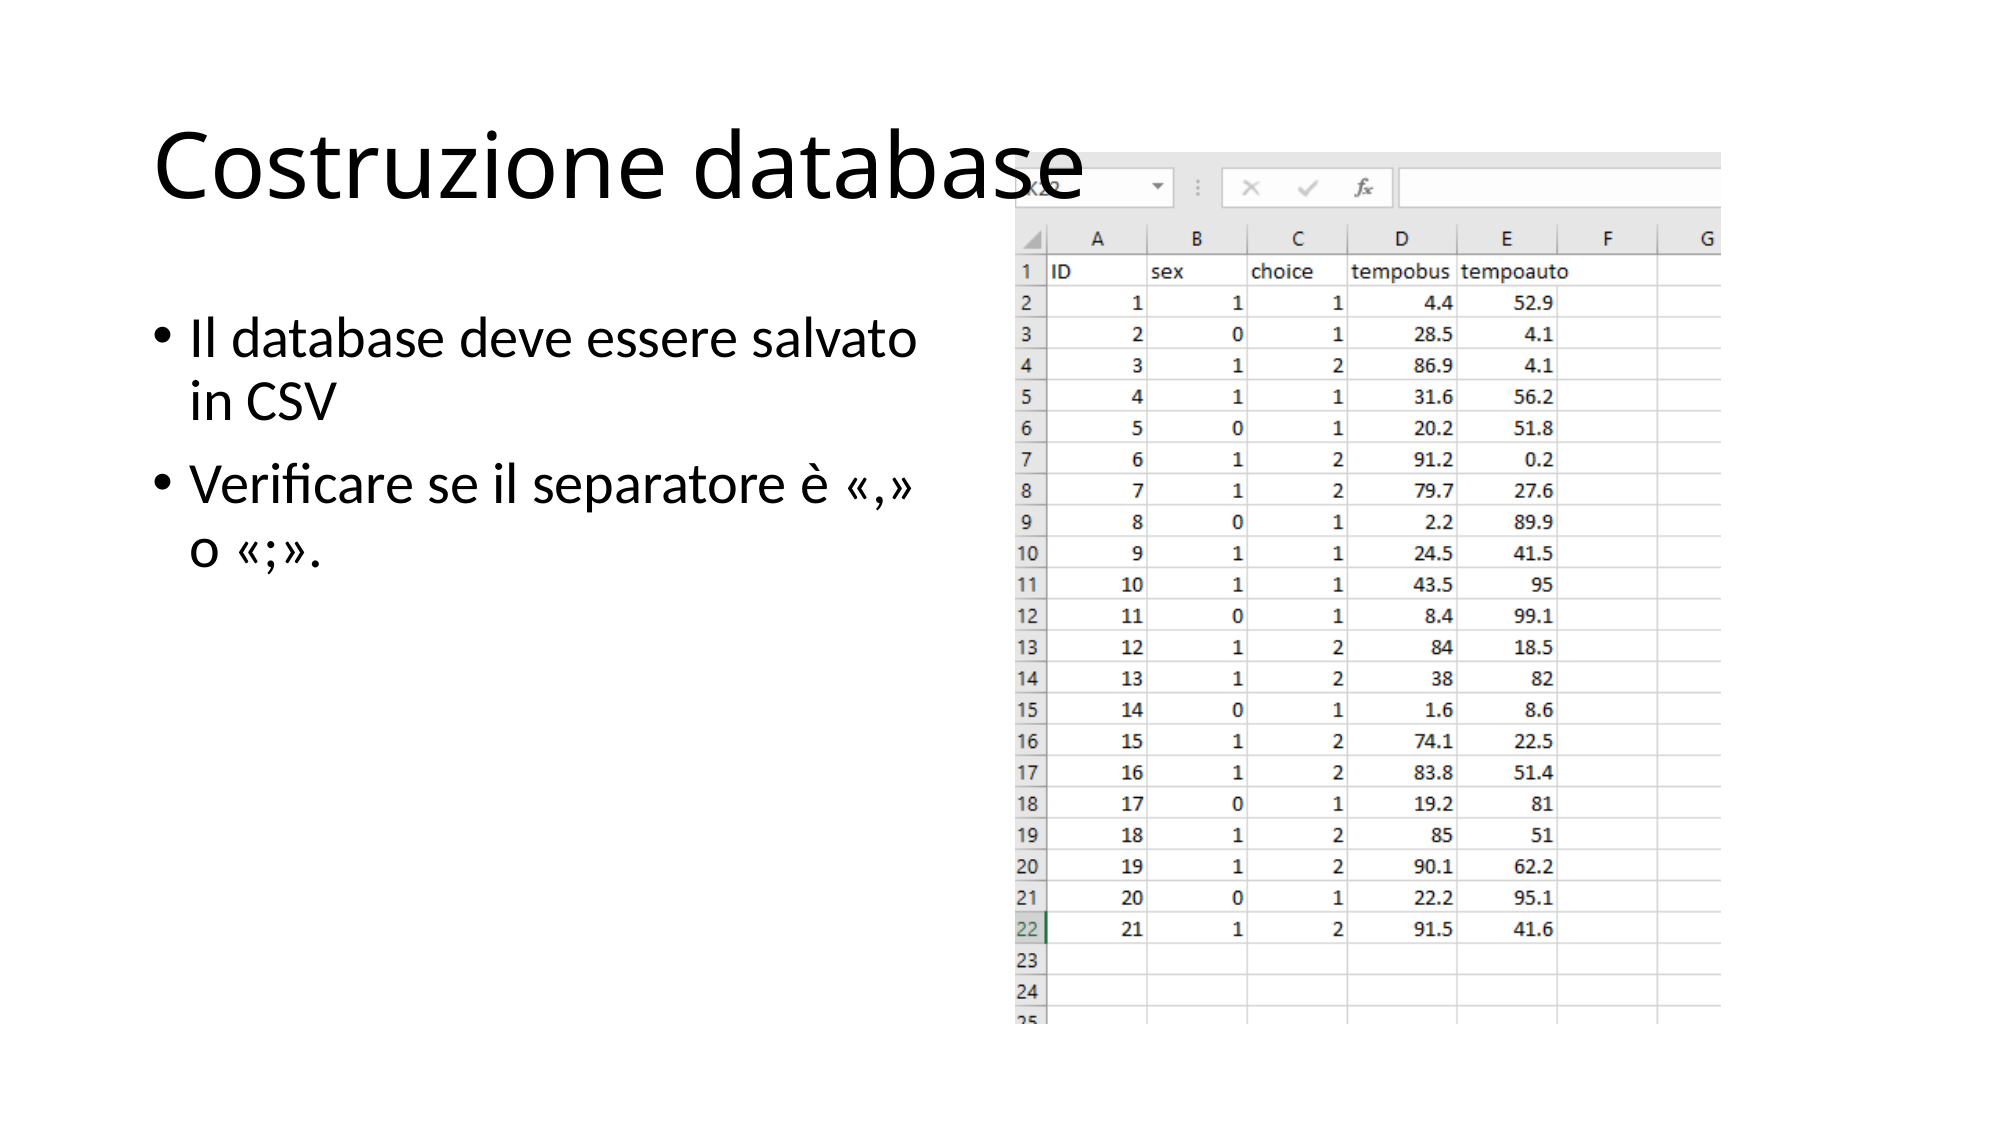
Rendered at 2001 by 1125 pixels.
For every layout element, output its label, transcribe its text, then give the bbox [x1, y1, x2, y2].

list Il database deve essere salvato in CSV Verificare se il separatore è «,» o «;». [137, 299, 958, 1024]
title Costruzione database [137, 59, 1863, 278]
picture [1015, 152, 1721, 1024]
